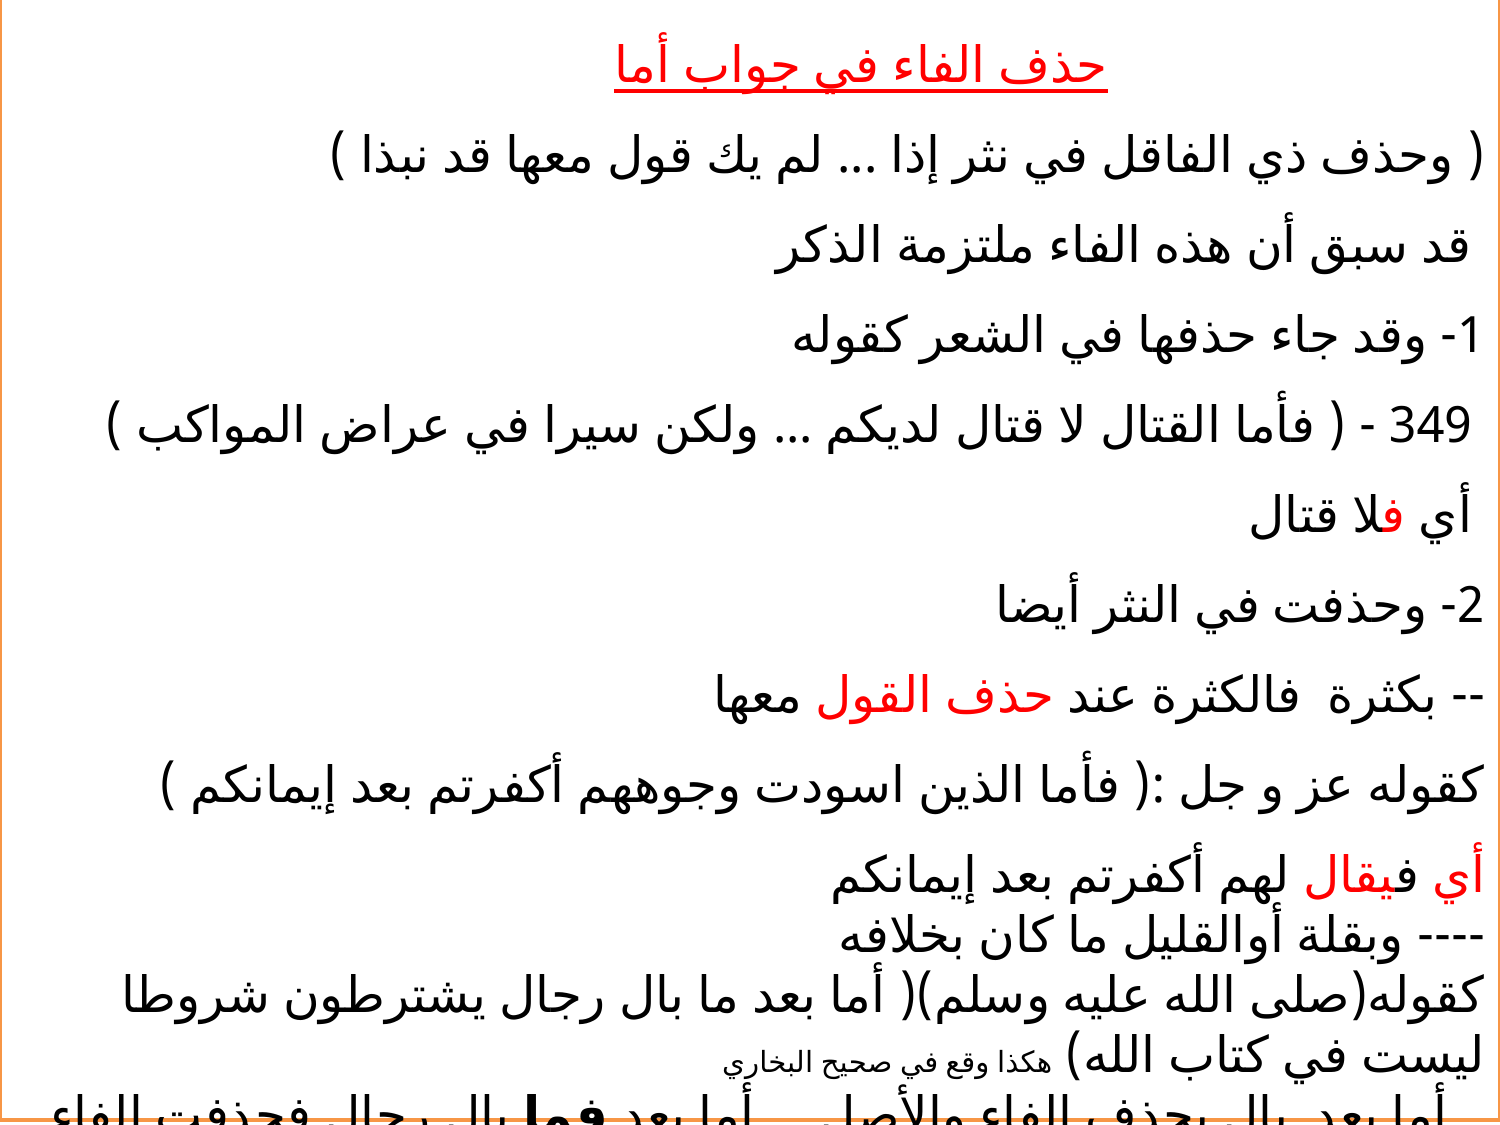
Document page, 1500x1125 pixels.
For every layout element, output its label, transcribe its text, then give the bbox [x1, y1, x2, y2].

slide_number 39 [75, 1042, 425, 1103]
text_box حذف الفاء في جواب أما ( وحذف ذي الفاقل في نثر إذا ... لم يك قول معها قد نبذا ) قد سبق أن هذه الفاء ملتزمة الذكر 1- وقد جاء حذفها في الشعر كقوله 349 - ( فأما القتال لا قتال لديكم ... ولكن سيرا في عراض المواكب ) أي فلا قتال 2- وحذفت في النثر أيضا -- بكثرة فالكثرة عند حذف القول معها كقوله عز و جل :( فأما الذين اسودت وجوههم أكفرتم بعد إيمانكم ) أي فيقال لهم أكفرتم بعد إيمانكم ---- وبقلة أوالقليل ما كان بخلافه كقوله(صلى الله عليه وسلم)( أما بعد ما بال رجال يشترطون شروطا ليست في كتاب الله) هكذا وقع في صحيح البخاري أما بعد بال بحذف الفاء والأصل أما بعد فما بال رجال فحذفت الفاء [0, 0, 1500, 1122]
